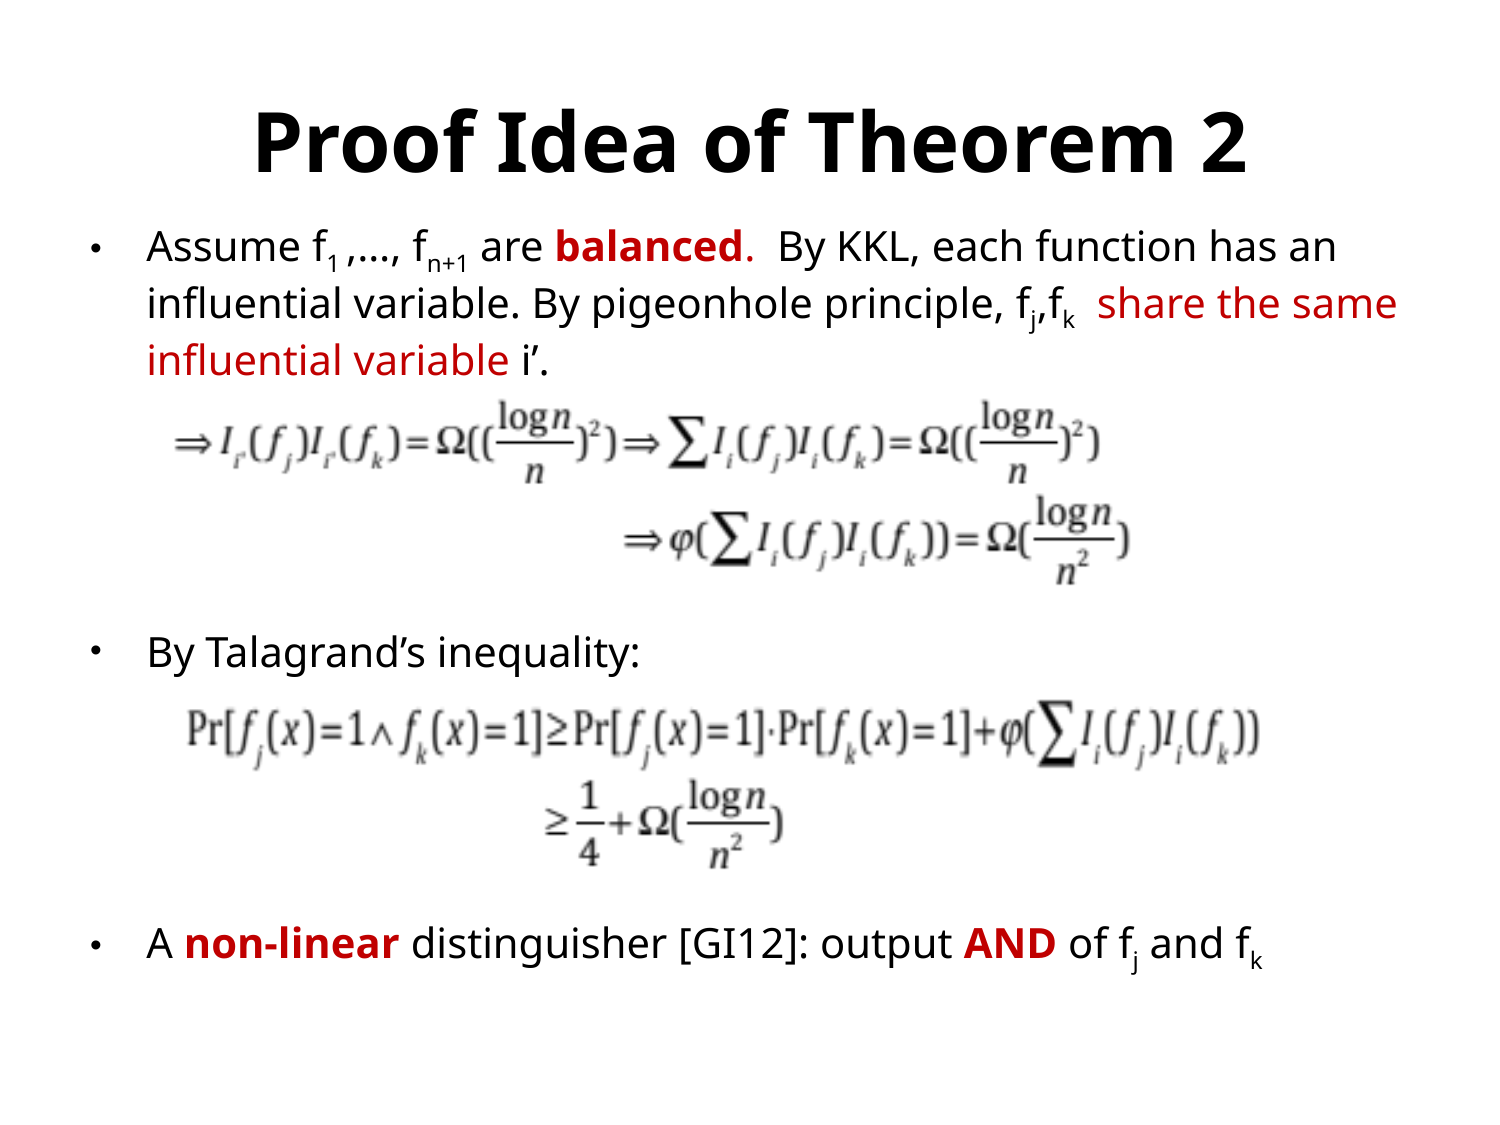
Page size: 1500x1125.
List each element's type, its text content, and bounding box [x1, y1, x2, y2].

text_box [619, 479, 1136, 591]
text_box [170, 385, 1103, 492]
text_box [541, 762, 786, 874]
list Assume f1 ,…, fn+1 are balanced. By KKL, each function has an influential variable. By pigeonhole principle, fj,fk share the same influential variable i’. By Talagrand’s inequality: A non-linear distinguisher [GI12]: output AND of fj and fk [75, 212, 1424, 982]
title Proof Idea of Theorem 2 [75, 37, 1425, 241]
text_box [182, 689, 1263, 776]
